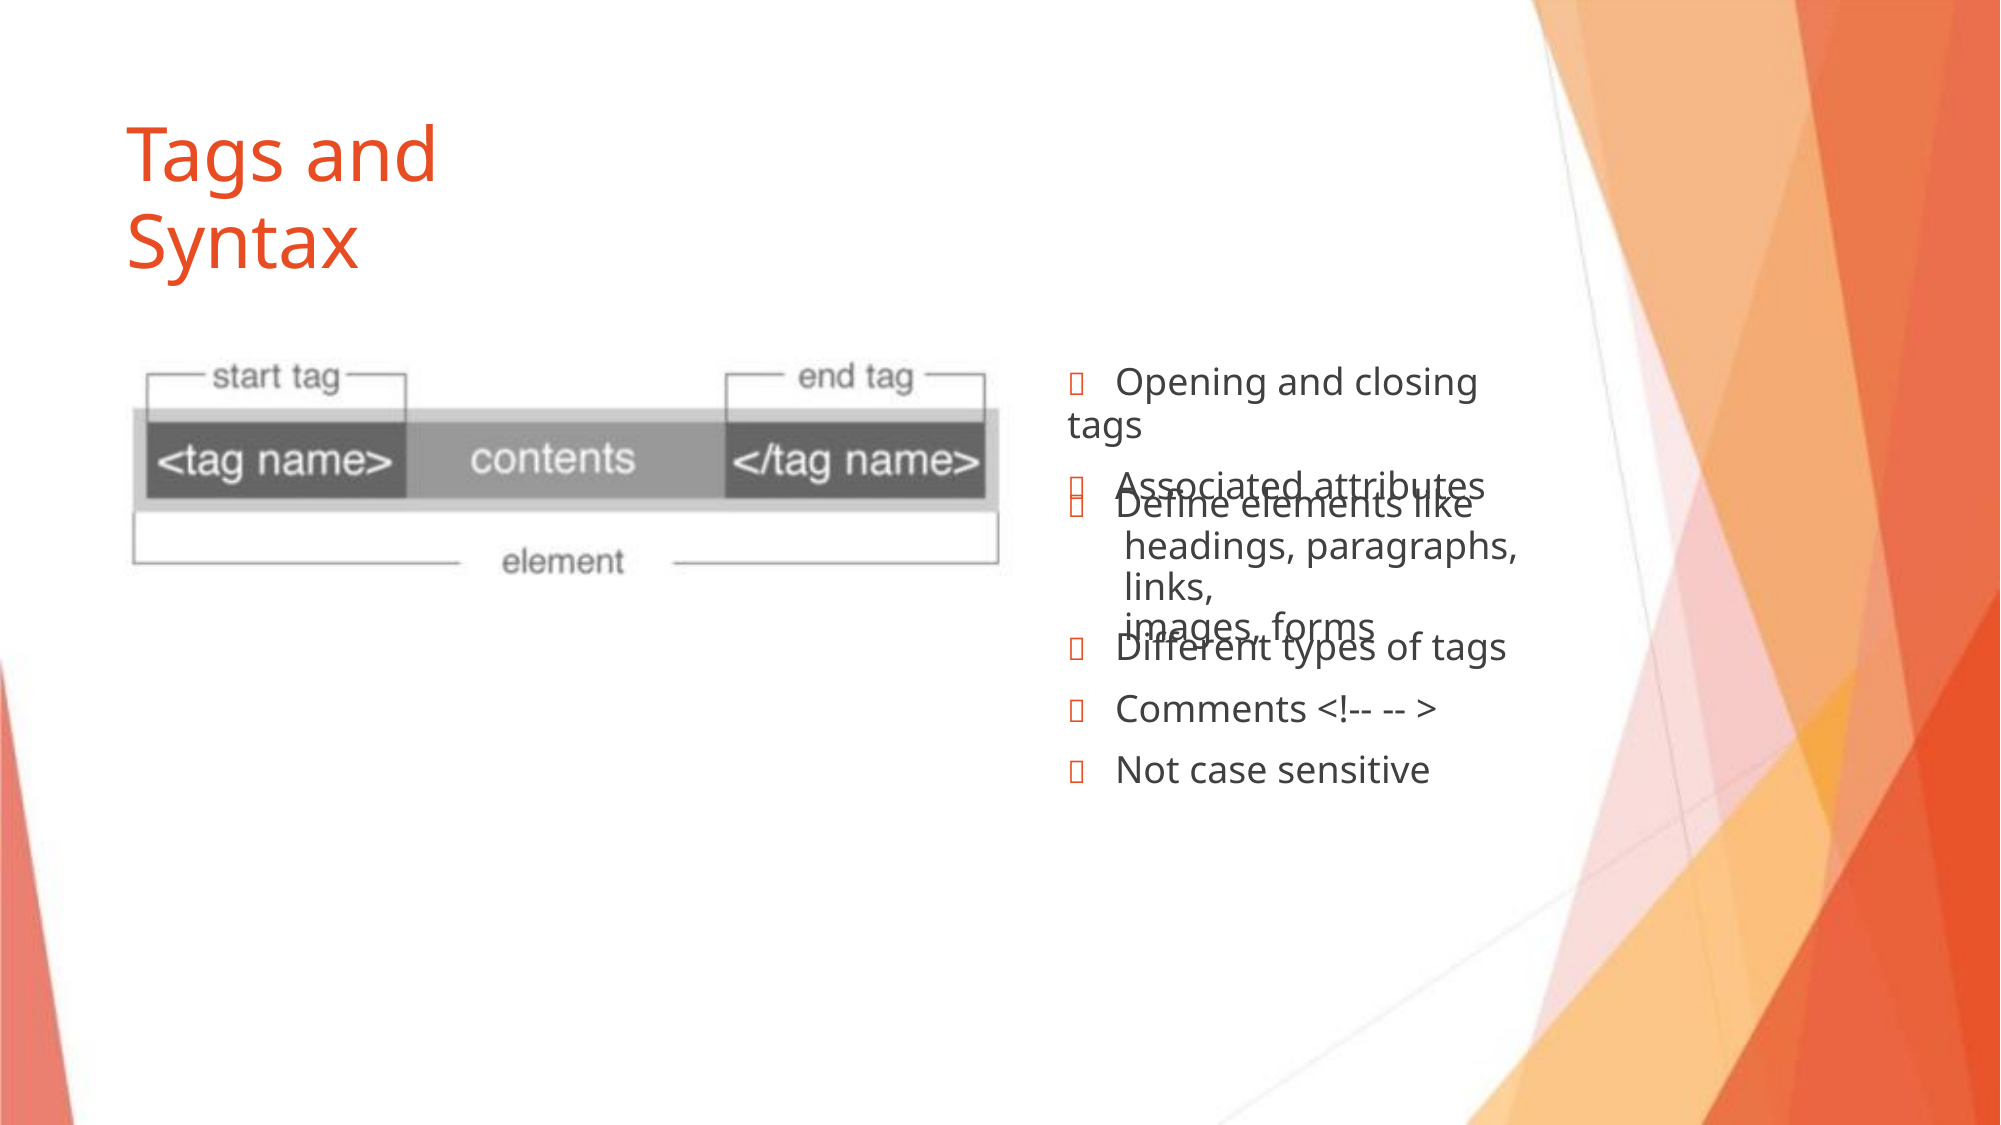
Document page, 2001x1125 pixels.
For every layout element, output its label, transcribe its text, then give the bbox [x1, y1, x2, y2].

text_box Tags and Syntax [126, 109, 690, 284]
text_box  Define elements like headings, paragraphs, links, images, forms [1067, 483, 1618, 648]
text_box  Opening and closing tags  Associated attributes [1067, 359, 1564, 483]
text_box [0, 0, 2000, 1125]
text_box  Different types of tags  Comments <!-- -- >  Not case sensitive [1067, 625, 1514, 791]
